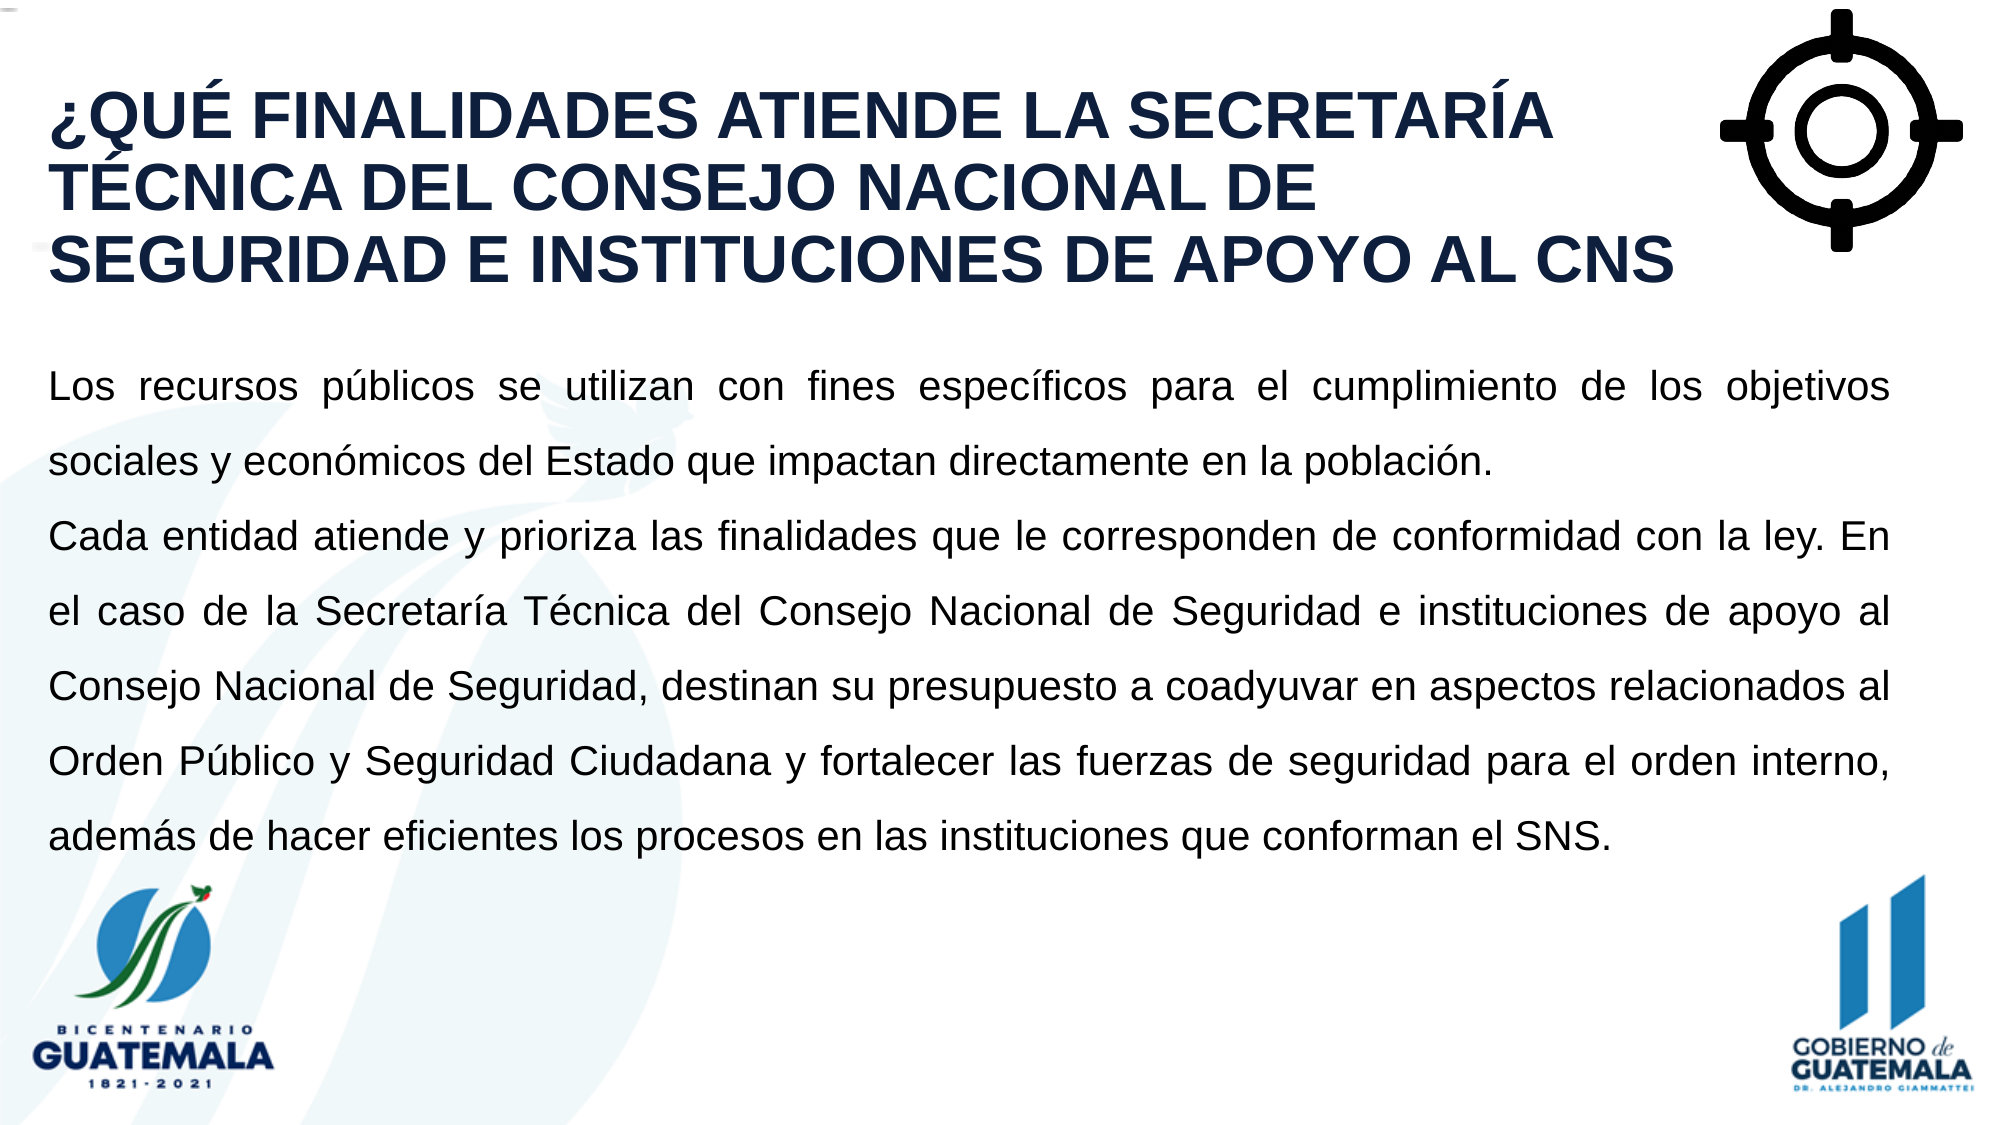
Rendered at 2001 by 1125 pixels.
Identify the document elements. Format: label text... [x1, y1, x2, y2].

title ¿QUÉ FINALIDADES ATIENDE LA SECRETARÍA TÉCNICA DEL CONSEJO NACIONAL DE SEGURIDAD E INSTITUCIONES DE APOYO AL CNS [33, 103, 1720, 234]
text_box Los recursos públicos se utilizan con fines específicos para el cumplimiento de los objetivos sociales y económicos del Estado que impactan directamente en la población. Cada entidad atiende y prioriza las finalidades que le corresponden de conformidad con la ley. En el caso de la Secretaría Técnica del Consejo Nacional de Seguridad e instituciones de apoyo al Consejo Nacional de Seguridad, destinan su presupuesto a coadyuvar en aspectos relacionados al Orden Público y Seguridad Ciudadana y fortalecer las fuerzas de seguridad para el orden interno, además de hacer eficientes los procesos en las instituciones que conforman el SNS. [33, 234, 1907, 1094]
picture [0, 0, 2001, 1125]
